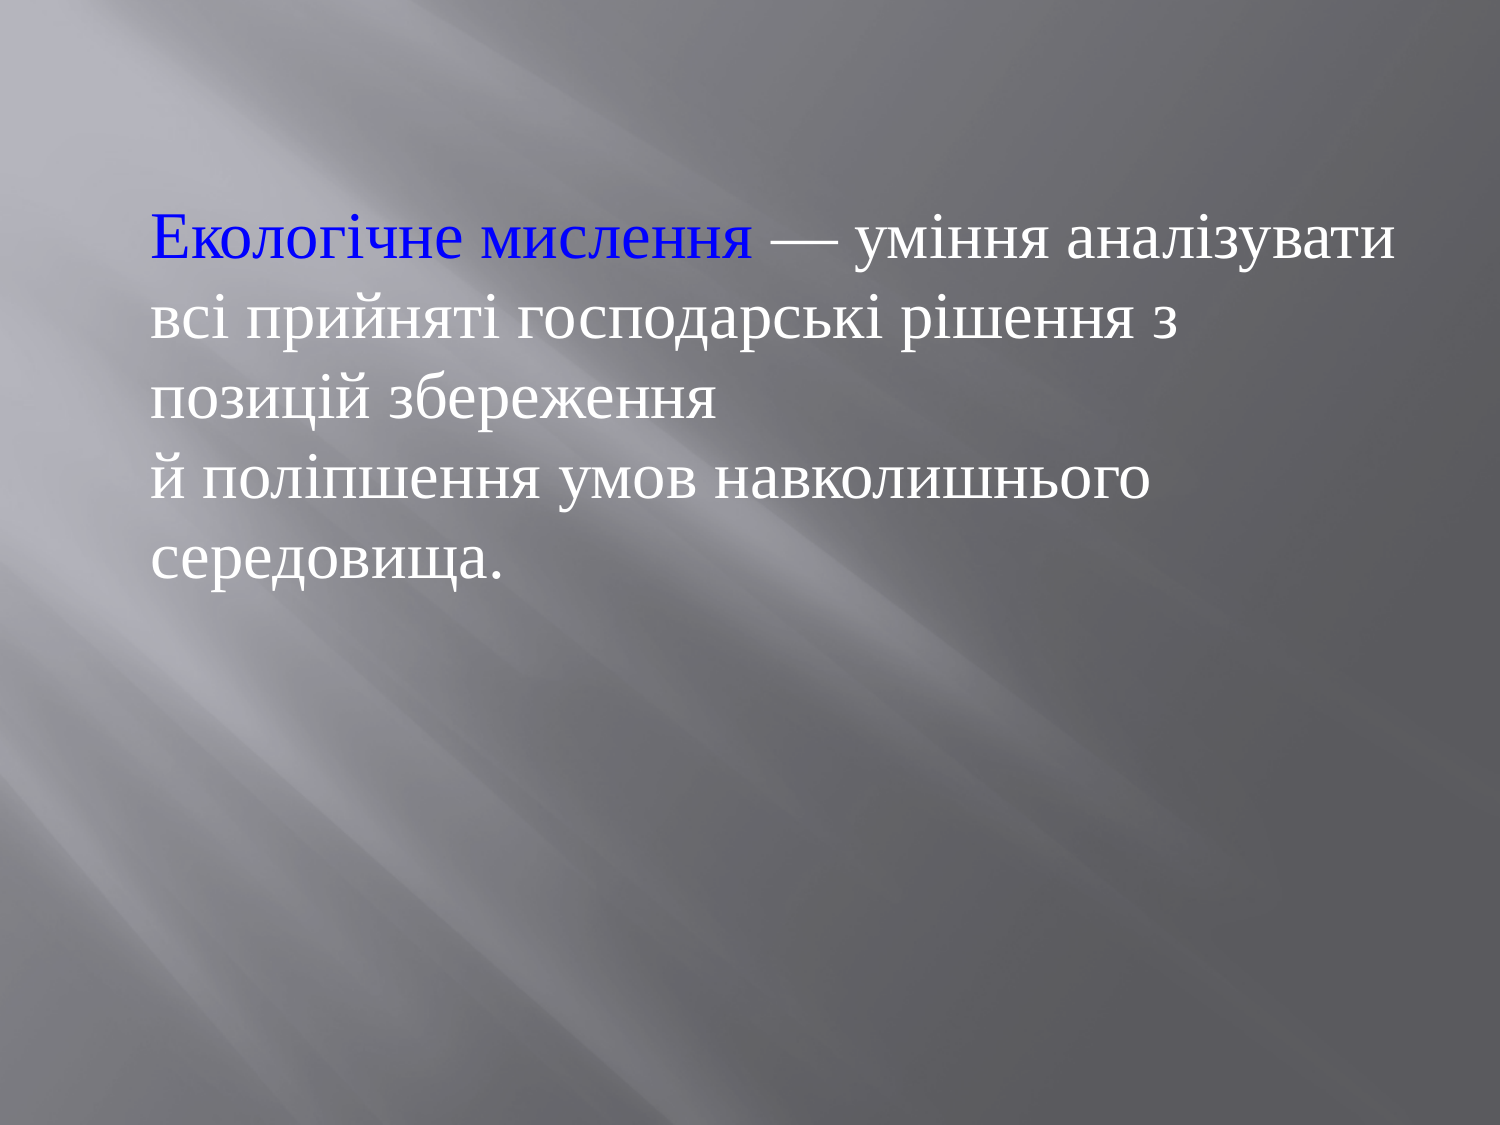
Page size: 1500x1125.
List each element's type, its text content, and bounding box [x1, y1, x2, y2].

text_box Екологічне мислення — уміння аналізувати всі прийняті господарські рішення з позицій збереження й поліпшення умов навколишнього середовища. [135, 184, 1412, 679]
